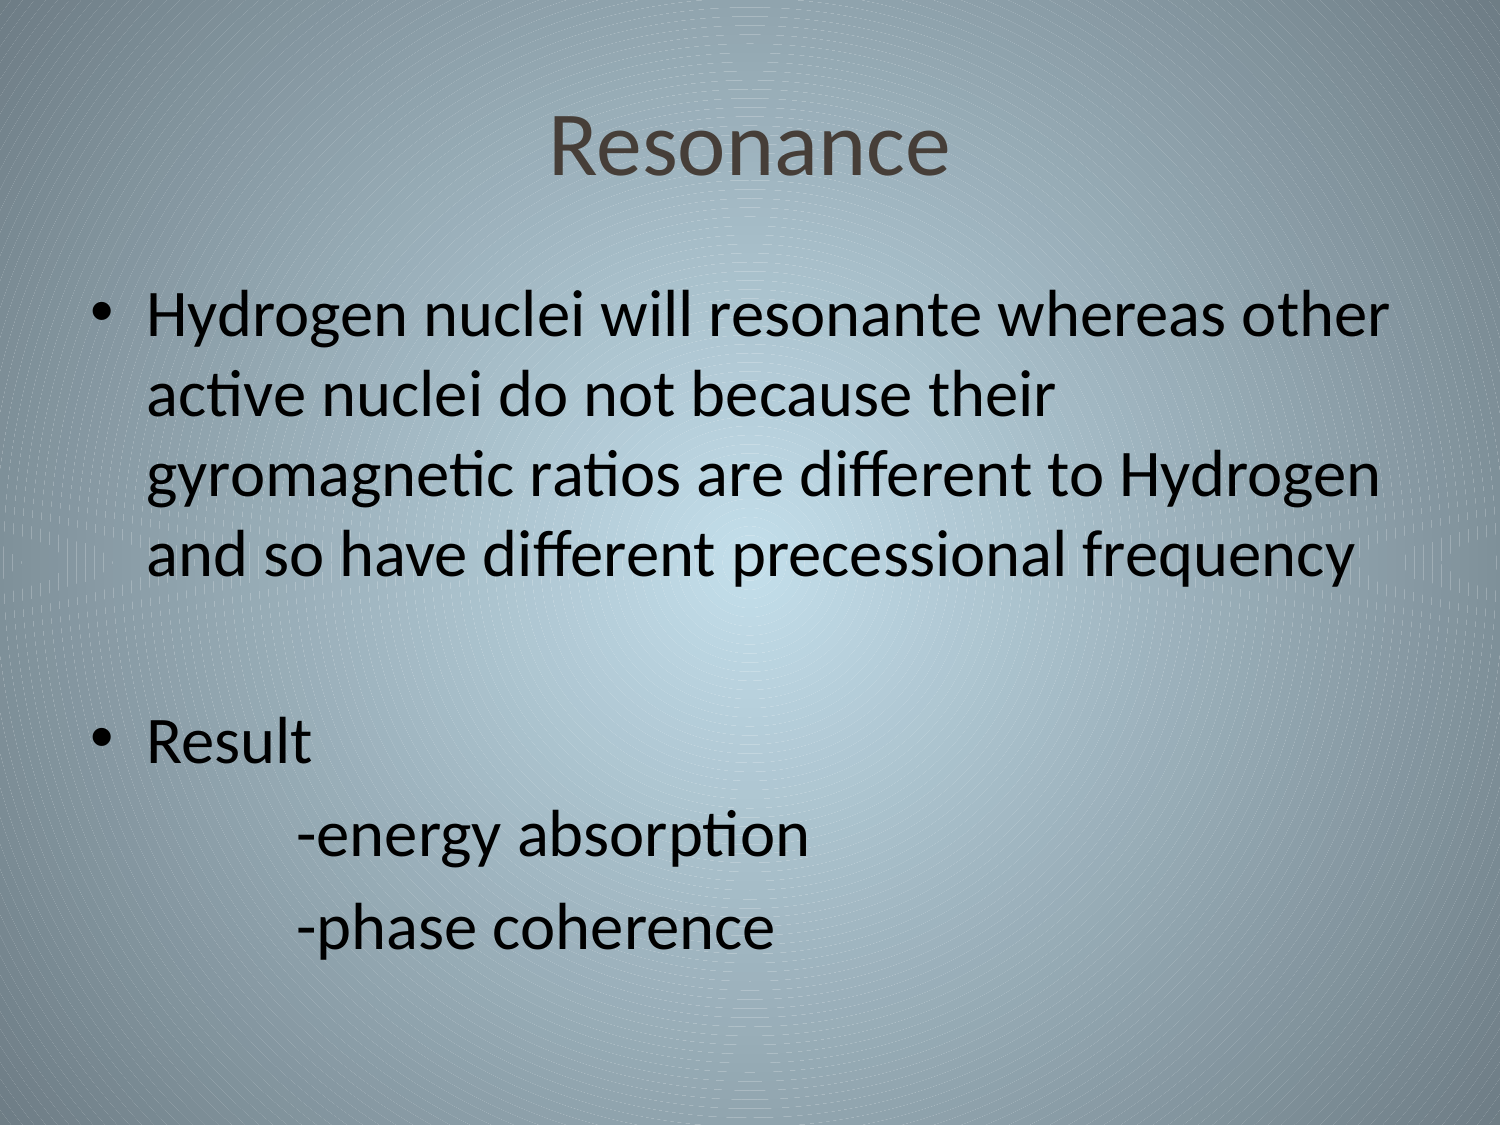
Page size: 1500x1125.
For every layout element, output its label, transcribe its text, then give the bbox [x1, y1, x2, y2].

list Hydrogen nuclei will resonante whereas other active nuclei do not because their gyromagnetic ratios are different to Hydrogen and so have different precessional frequency Result -energy absorption -phase coherence [74, 262, 1426, 1006]
title Resonance [74, 44, 1426, 233]
